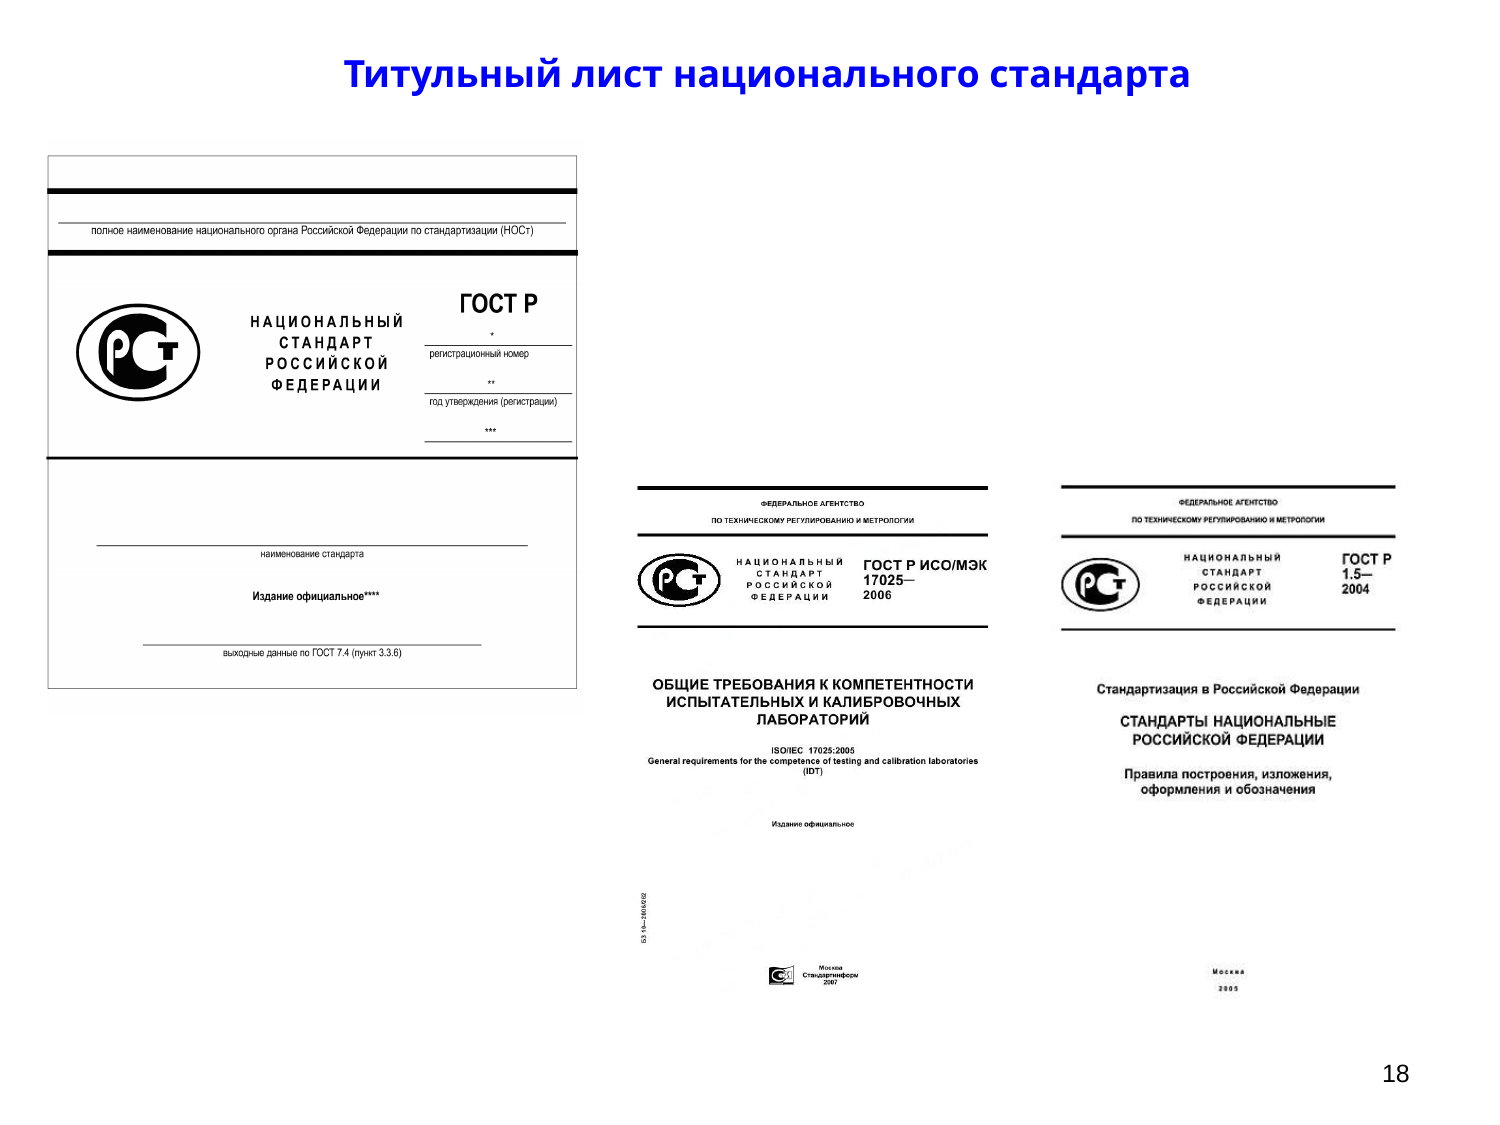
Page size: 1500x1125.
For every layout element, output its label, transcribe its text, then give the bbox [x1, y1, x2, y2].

picture [46, 140, 585, 717]
text_box Титульный лист национального стандарта [147, 42, 1388, 103]
picture [608, 444, 1457, 1059]
slide_number 18 [1074, 1066, 1425, 1103]
